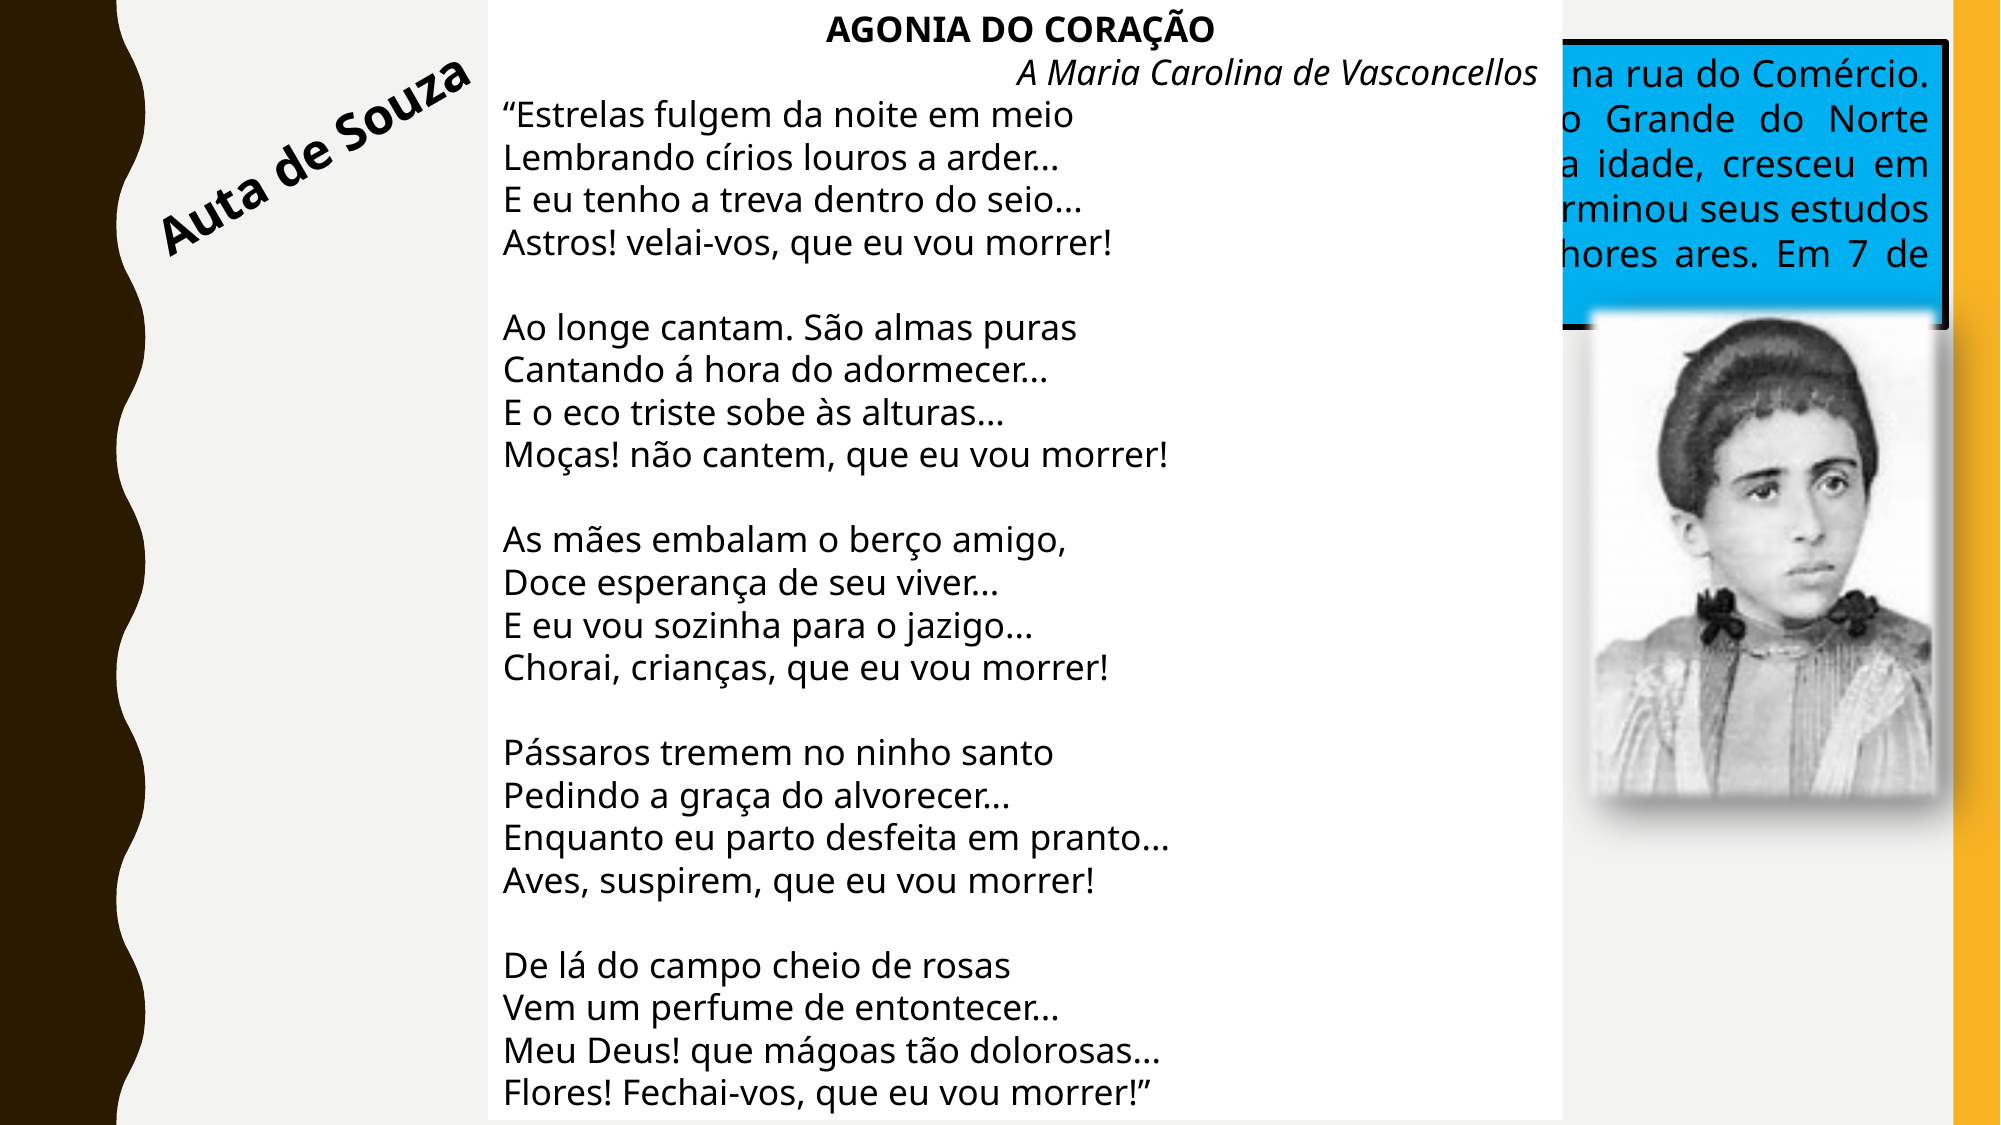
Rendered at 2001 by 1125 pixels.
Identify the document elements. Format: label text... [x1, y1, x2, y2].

text_box Auta de Souza [128, 24, 488, 281]
text_box Nasceu em Macaíba, em 12 de setembro de 1876, na rua do Comércio. A cidade era o principal centro político do Rio Grande do Norte naquela época. Órfã de pai e mãe já com pouca idade, cresceu em internato. Tuberculosa desde os quatorze anos, terminou seus estudos antes de retirar-se para o sertão, buscando melhores ares. Em 7 de fevereiro de 1901, sobrevém a morte, em Natal. [1563, 42, 1946, 327]
text_box AGONIA DO CORAÇÃO A Maria Carolina de Vasconcellos “Estrelas fulgem da noite em meio Lembrando círios louros a arder... E eu tenho a treva dentro do seio... Astros! velai-vos, que eu vou morrer! Ao longe cantam. São almas puras Cantando á hora do adormecer... E o eco triste sobe às alturas... Moças! não cantem, que eu vou morrer! As mães embalam o berço amigo, Doce esperança de seu viver... E eu vou sozinha para o jazigo... Chorai, crianças, que eu vou morrer! Pássaros tremem no ninho santo Pedindo a graça do alvorecer... Enquanto eu parto desfeita em pranto... Aves, suspirem, que eu vou morrer! De lá do campo cheio de rosas Vem um perfume de entontecer... Meu Deus! que mágoas tão dolorosas... Flores! Fechai-vos, que eu vou morrer!” [488, 0, 1563, 1121]
picture [1580, 300, 1946, 805]
